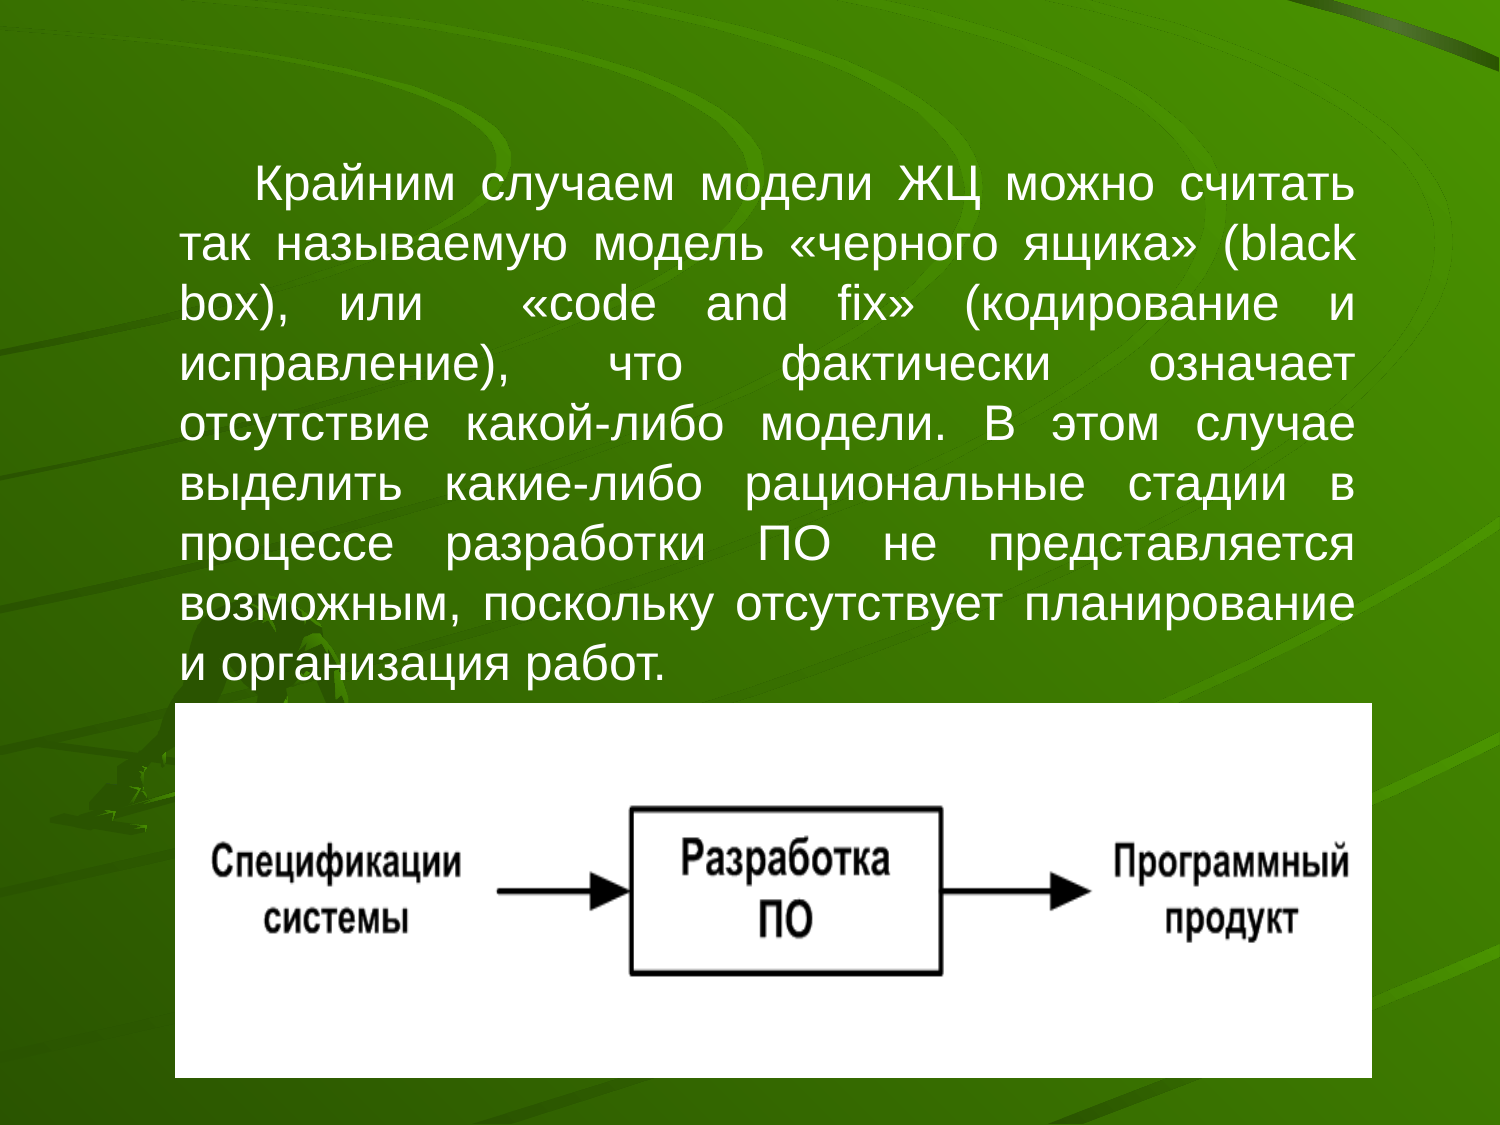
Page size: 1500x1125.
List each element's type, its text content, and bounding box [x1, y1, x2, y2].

picture [175, 702, 1372, 1079]
text_box Крайним случаем модели ЖЦ можно считать так называемую модель «черного ящика» (black box), или «code and fix» (кодирование и исправление), что фактически означает отсутствие какой-либо модели. В этом случае выделить какие-либо рациональные стадии в процессе разработки ПО не представляется возможным, поскольку отсутствует планирование и организация работ. [164, 143, 1372, 699]
